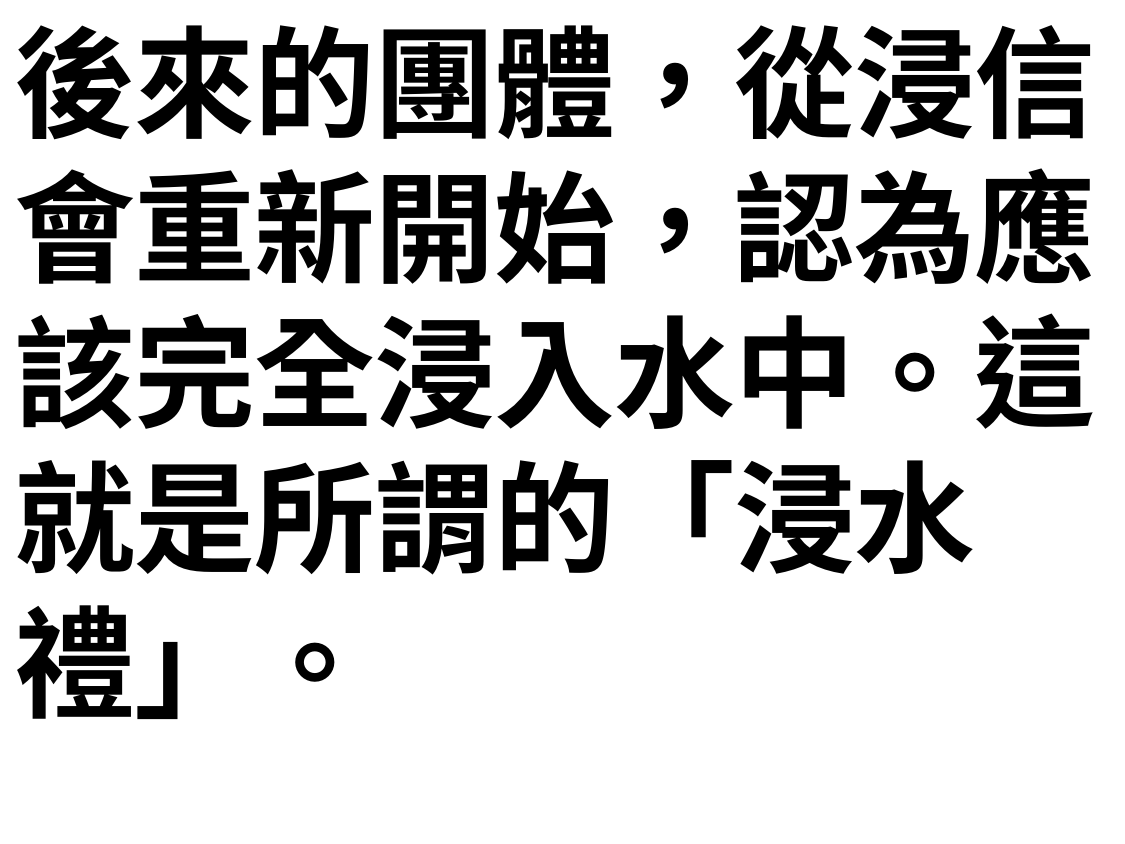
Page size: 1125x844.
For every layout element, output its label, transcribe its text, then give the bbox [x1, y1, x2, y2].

text_box 後來的團體，從浸信會重新開始，認為應該完全浸入水中。這就是所謂的「浸水禮」。 [0, 0, 1125, 740]
